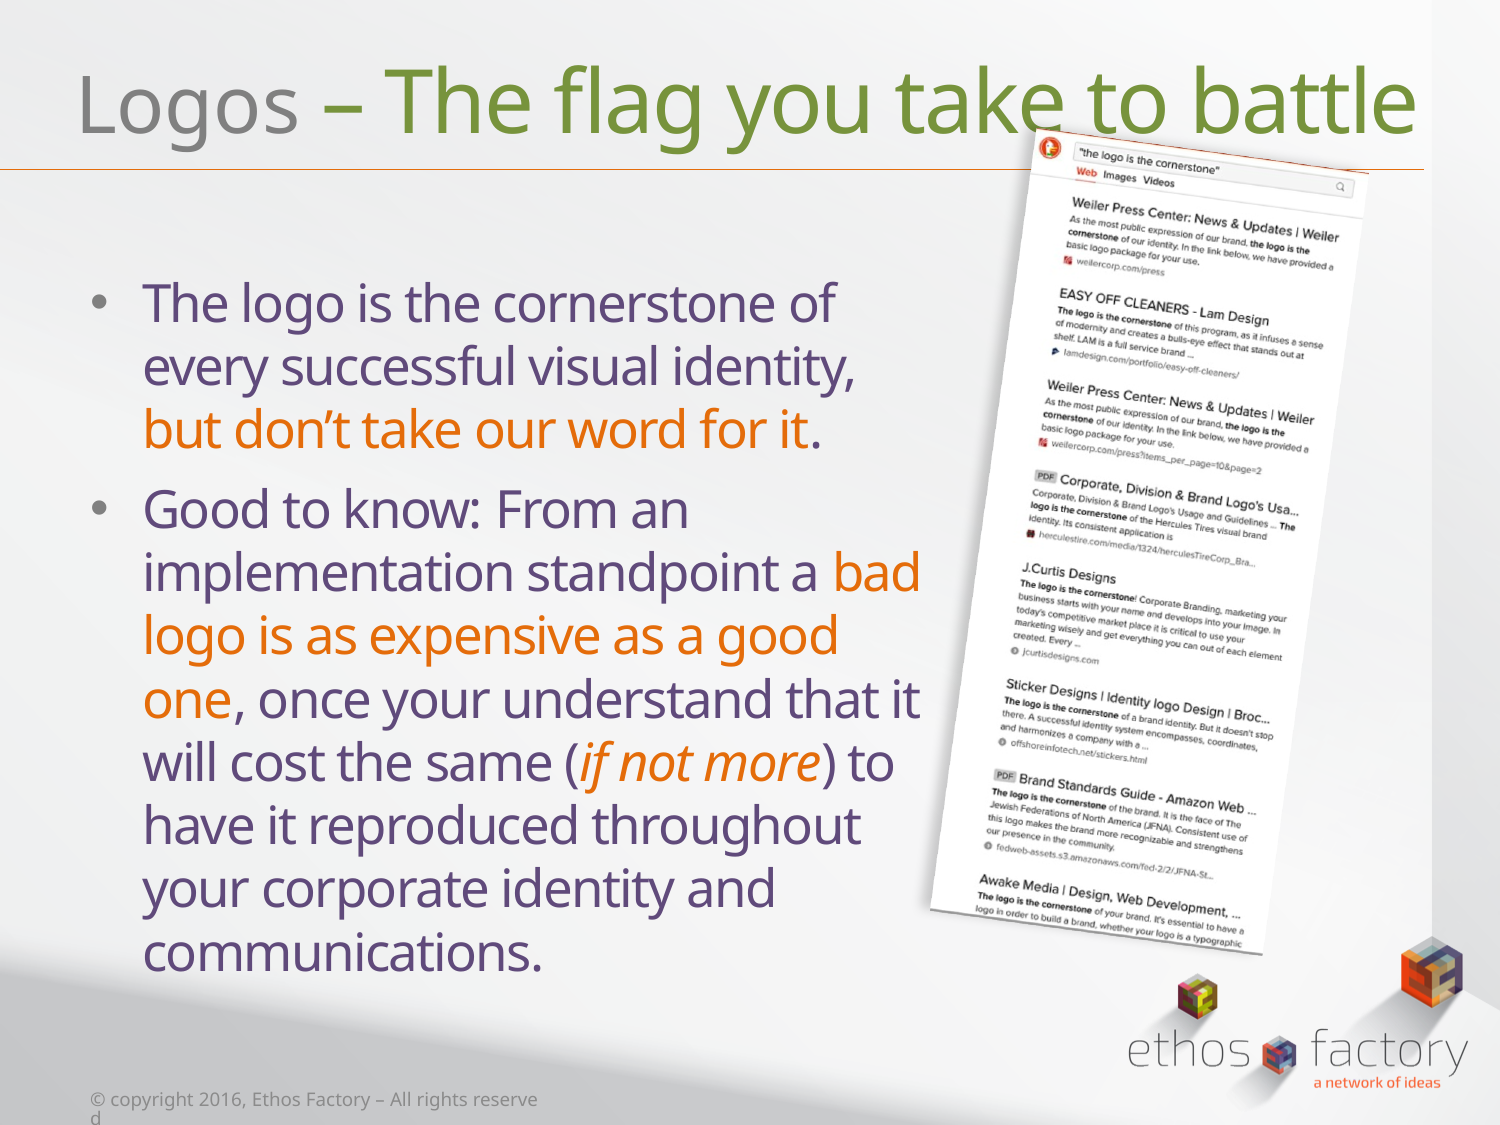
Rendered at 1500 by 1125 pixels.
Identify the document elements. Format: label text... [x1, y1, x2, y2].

footer © copyright 2016, Ethos Factory – All rights reserved [75, 1075, 555, 1125]
picture [0, 0, 1500, 1125]
title Logos – The flag you take to battle [75, 45, 1425, 233]
list The logo is the cornerstone of every successful visual identity, but don’t take our word for it. Good to know: From an implementation standpoint a bad logo is as expensive as a good one, once your understand that it will cost the same (if not more) to have it reproduced throughout your corporate identity and communications. [75, 262, 950, 1005]
